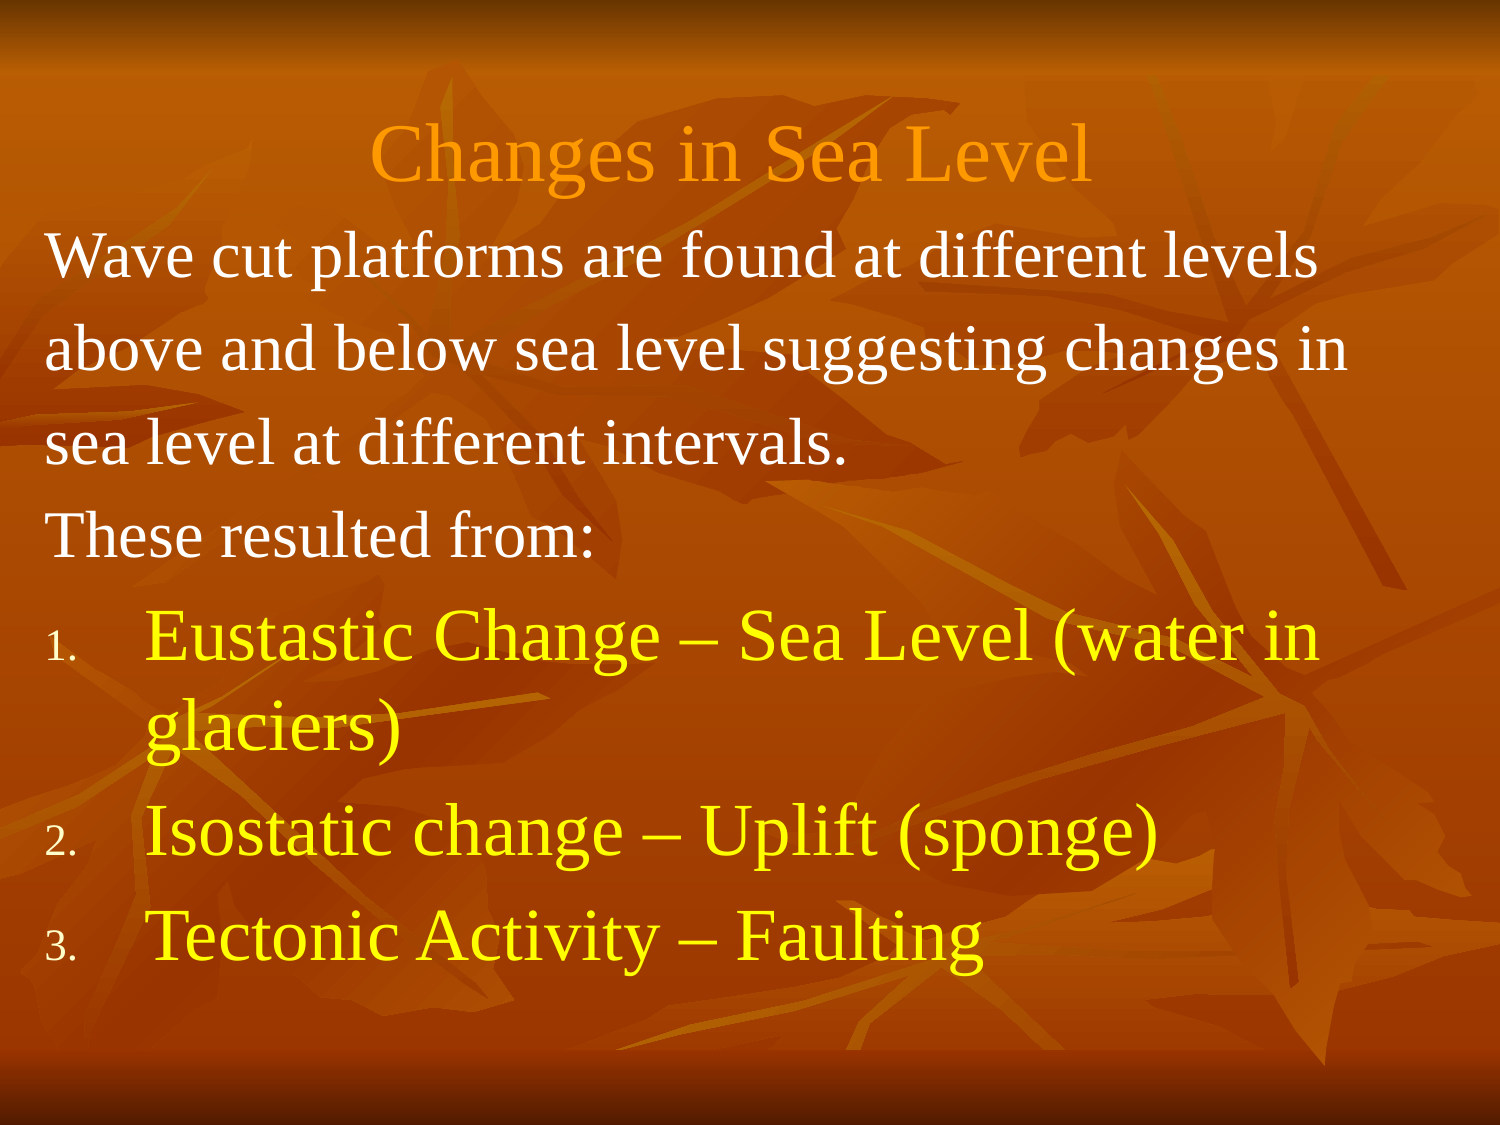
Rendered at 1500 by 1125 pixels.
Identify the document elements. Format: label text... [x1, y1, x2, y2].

subtitle Changes in Sea Level Wave cut platforms are found at different levels above and below sea level suggesting changes in sea level at different intervals. These resulted from: Eustastic Change – Sea Level (water in glaciers) Isostatic change – Uplift (sponge) Tectonic Activity – Faulting [29, 89, 1436, 1083]
